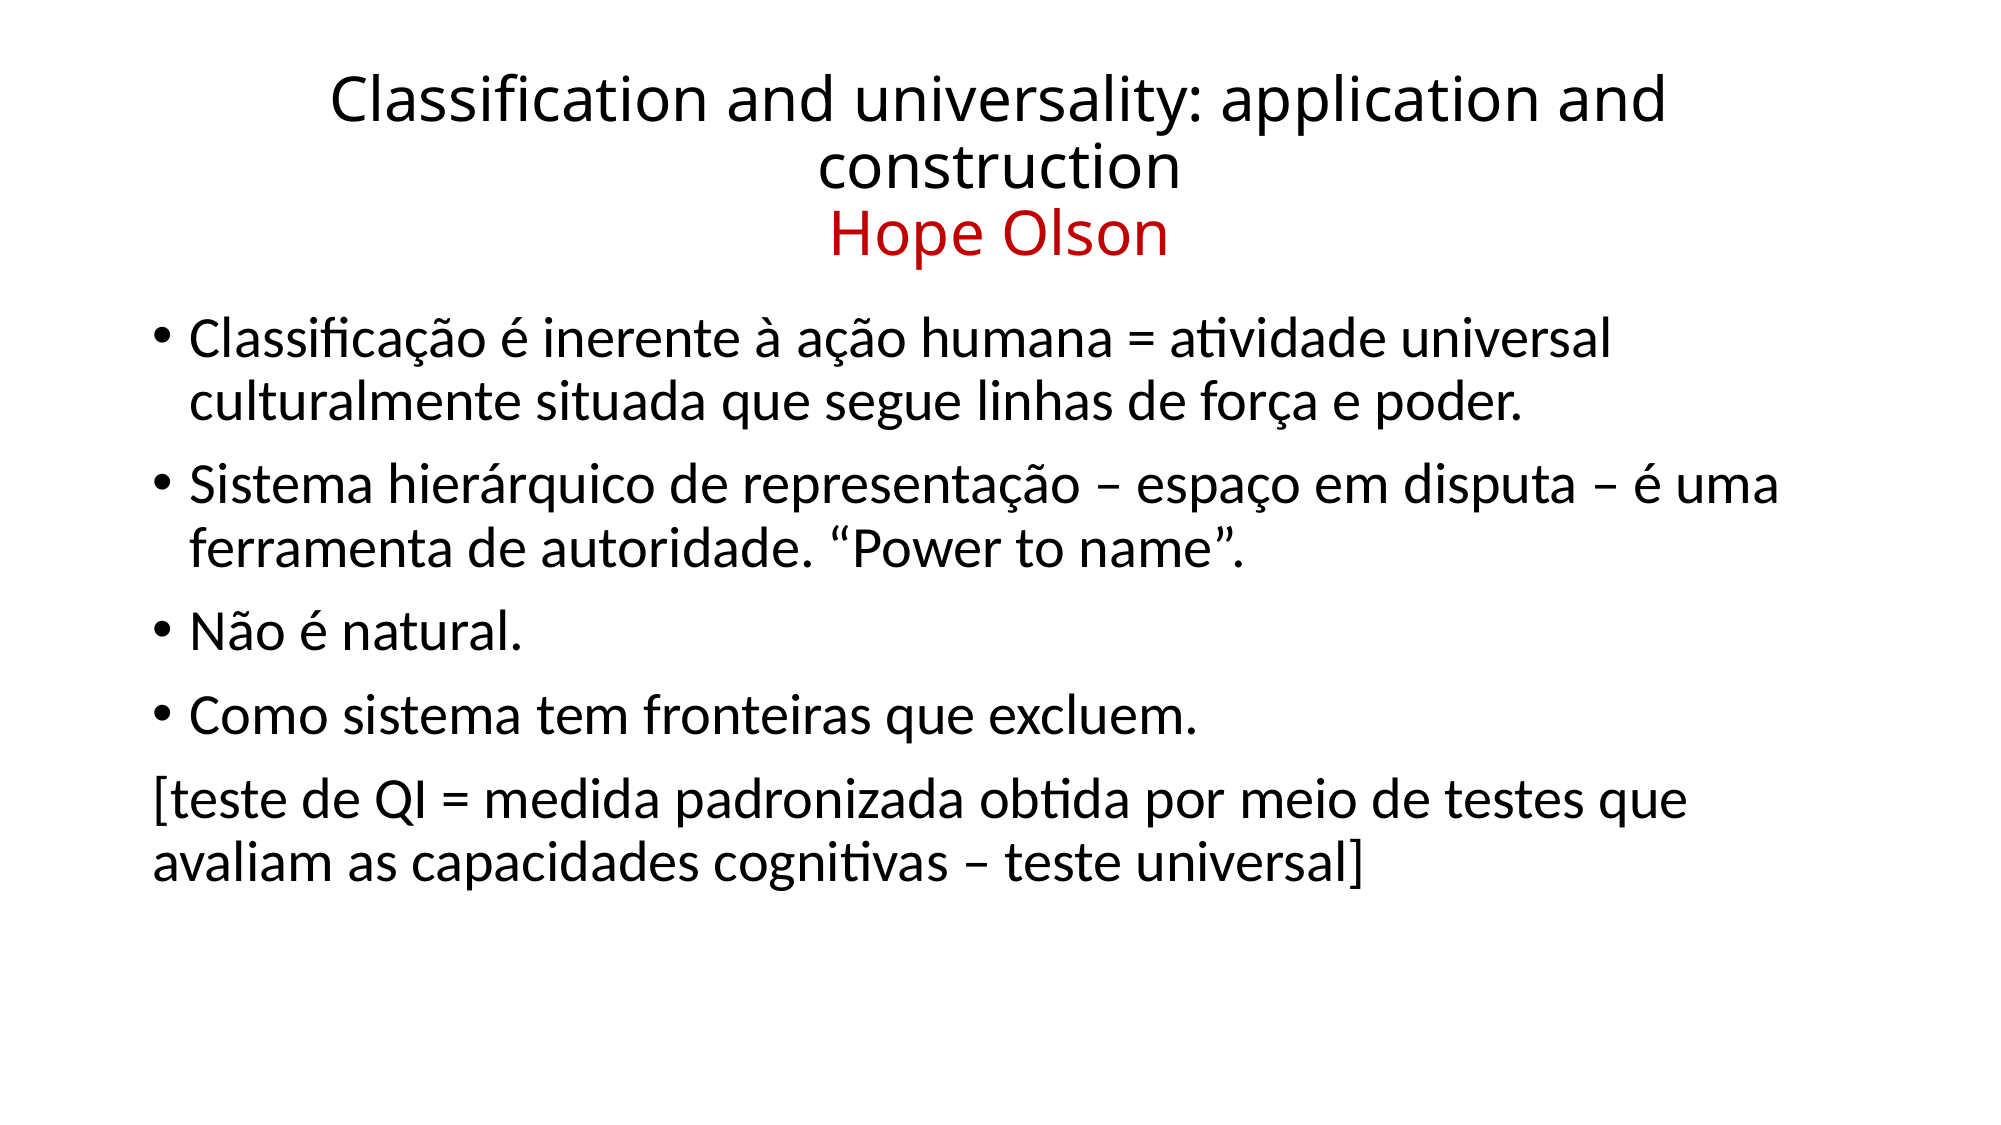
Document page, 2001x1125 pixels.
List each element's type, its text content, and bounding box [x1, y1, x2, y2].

list Classificação é inerente à ação humana = atividade universal culturalmente situada que segue linhas de força e poder. Sistema hierárquico de representação – espaço em disputa – é uma ferramenta de autoridade. “Power to name”. Não é natural. Como sistema tem fronteiras que excluem. [teste de QI = medida padronizada obtida por meio de testes que avaliam as capacidades cognitivas – teste universal] [137, 299, 1863, 1014]
title Classification and universality: application and construction Hope Olson [137, 59, 1863, 278]
